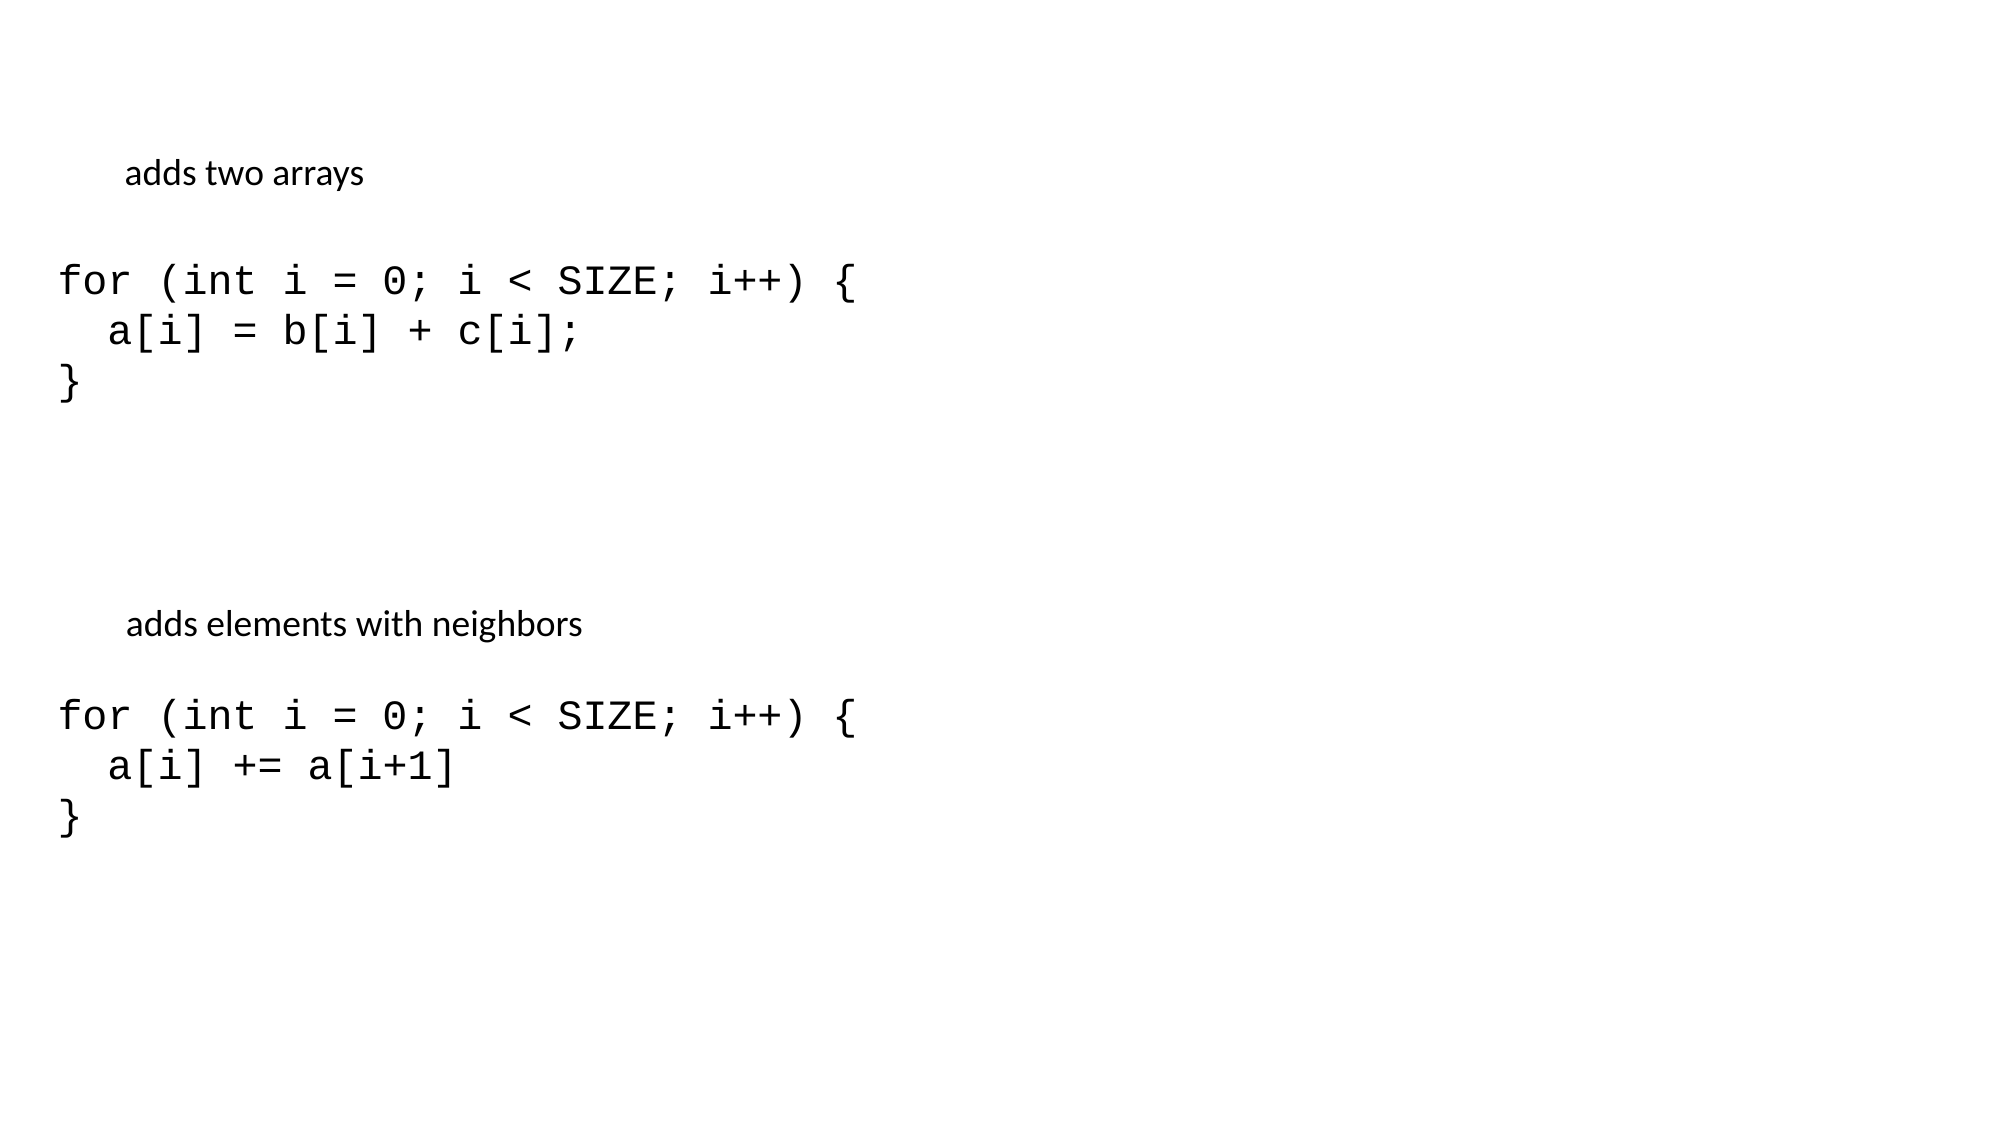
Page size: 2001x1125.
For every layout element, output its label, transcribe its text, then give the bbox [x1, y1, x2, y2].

text_box adds two arrays [109, 140, 380, 201]
text_box adds elements with neighbors [111, 591, 599, 652]
text_box for (int i = 0; i < SIZE; i++) { a[i] += a[i+1] } [42, 680, 873, 845]
text_box for (int i = 0; i < SIZE; i++) { a[i] = b[i] + c[i]; } [42, 245, 873, 410]
